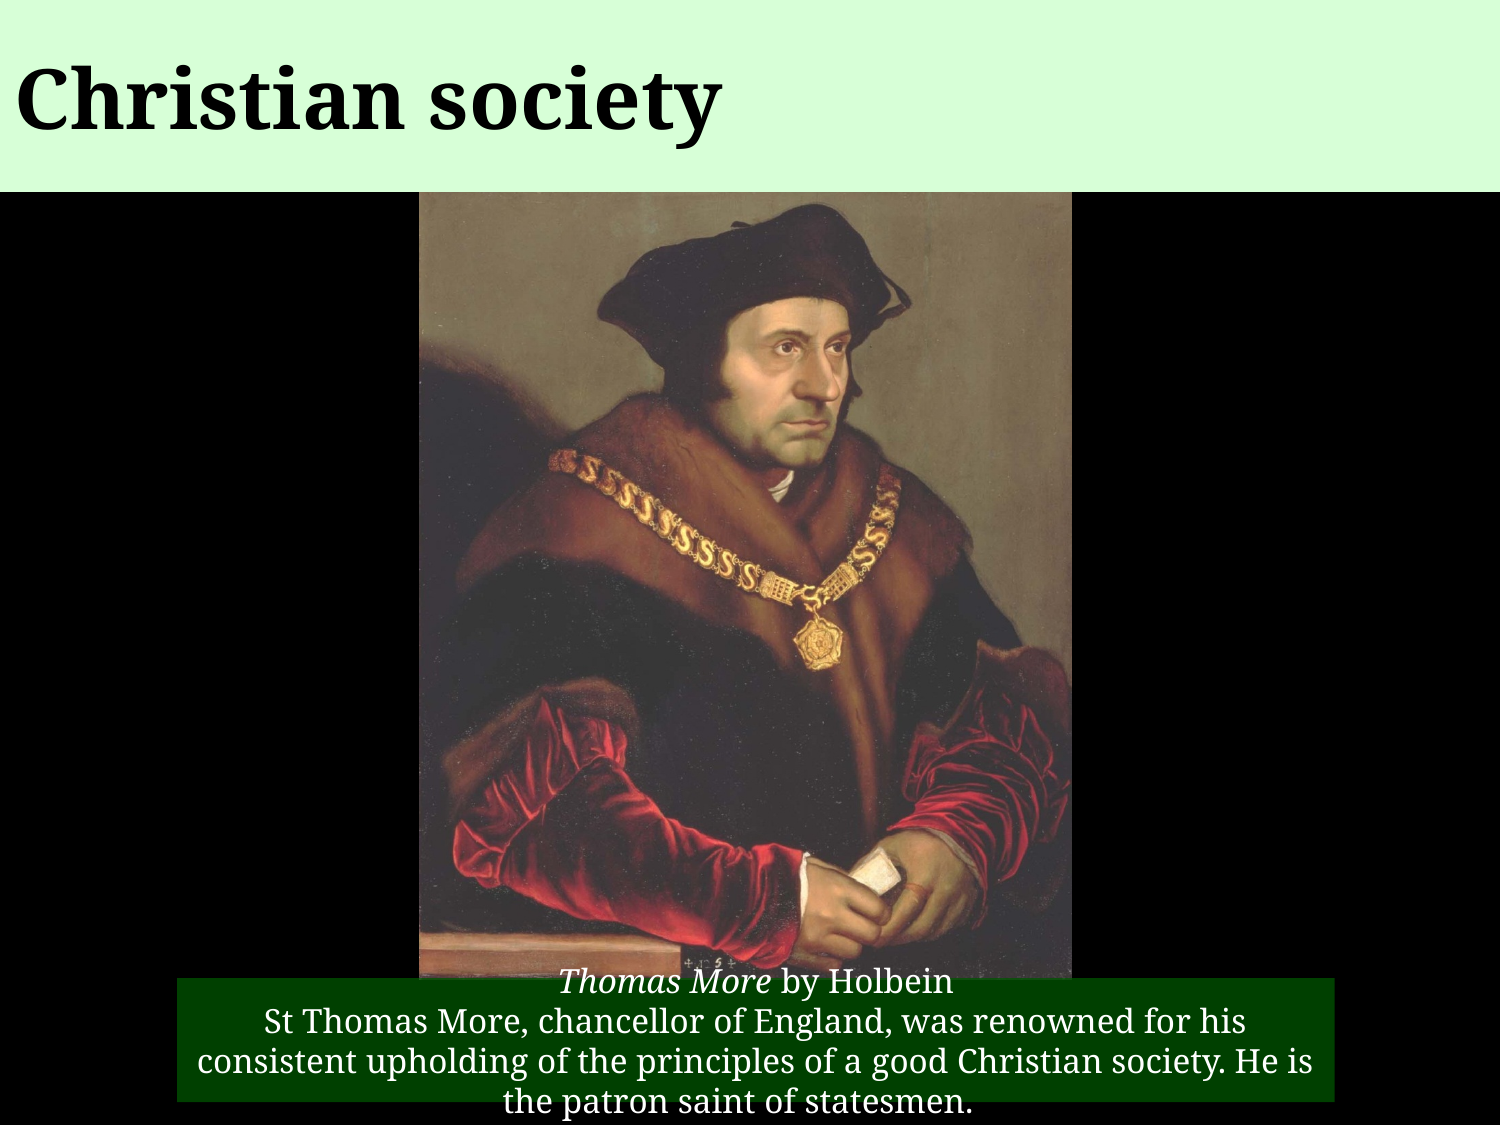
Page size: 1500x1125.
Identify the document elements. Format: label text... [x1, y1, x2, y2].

picture [418, 184, 1072, 980]
text_box Christian society [0, 0, 1500, 192]
text_box Thomas More by Holbein St Thomas More, chancellor of England, was renowned for his consistent upholding of the principles of a good Christian society. He is the patron saint of statesmen. [177, 978, 1335, 1103]
